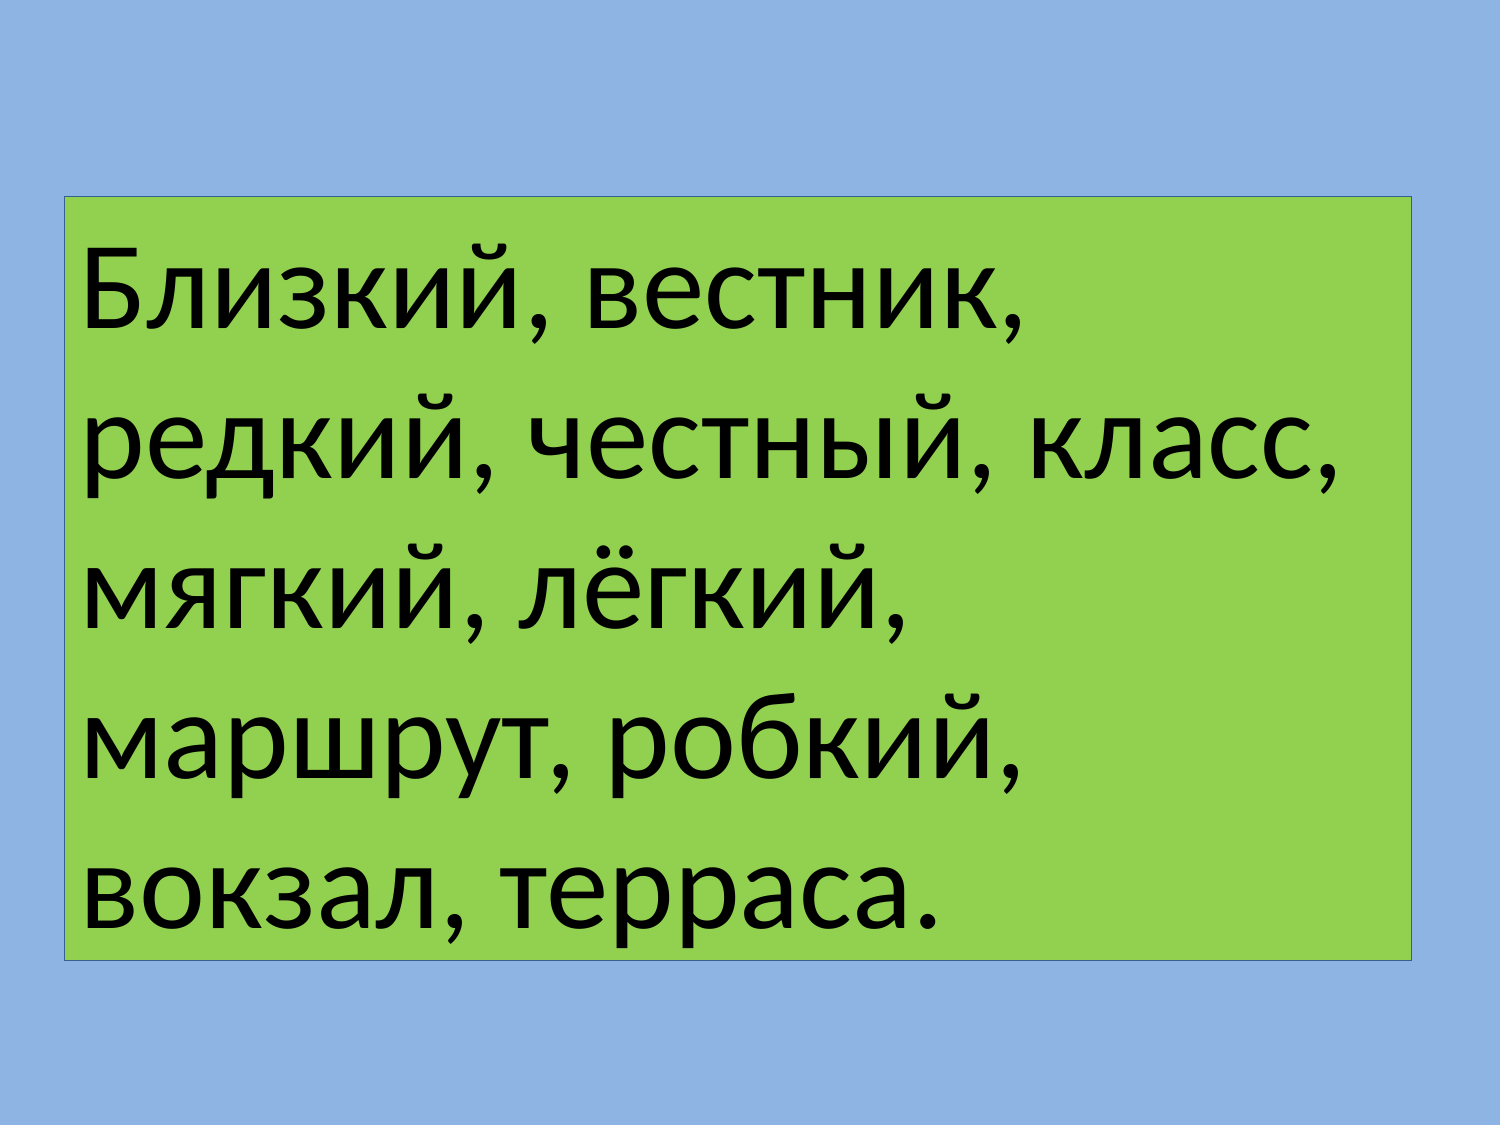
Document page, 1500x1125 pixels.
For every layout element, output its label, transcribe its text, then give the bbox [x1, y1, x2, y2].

text_box Близкий, вестник, редкий, честный, класс, мягкий, лёгкий, маршрут, робкий, вокзал, терраса. [64, 196, 1412, 961]
